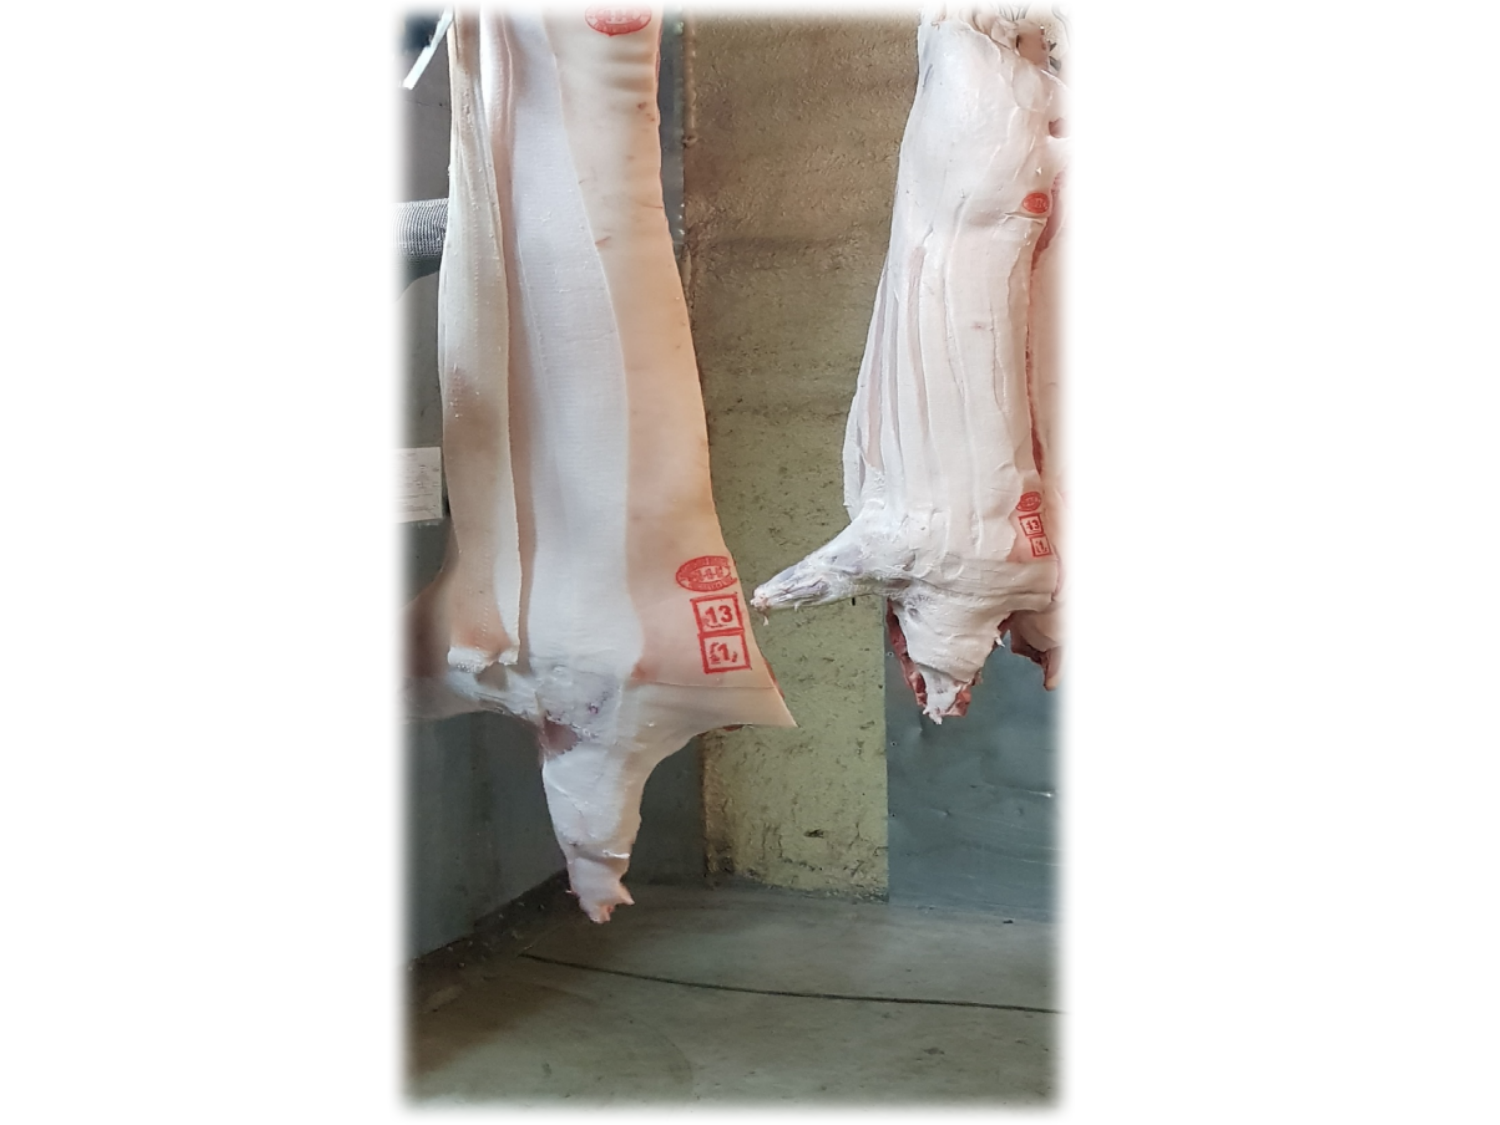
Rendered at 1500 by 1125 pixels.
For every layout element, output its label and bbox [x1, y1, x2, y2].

picture [387, 0, 1075, 1125]
